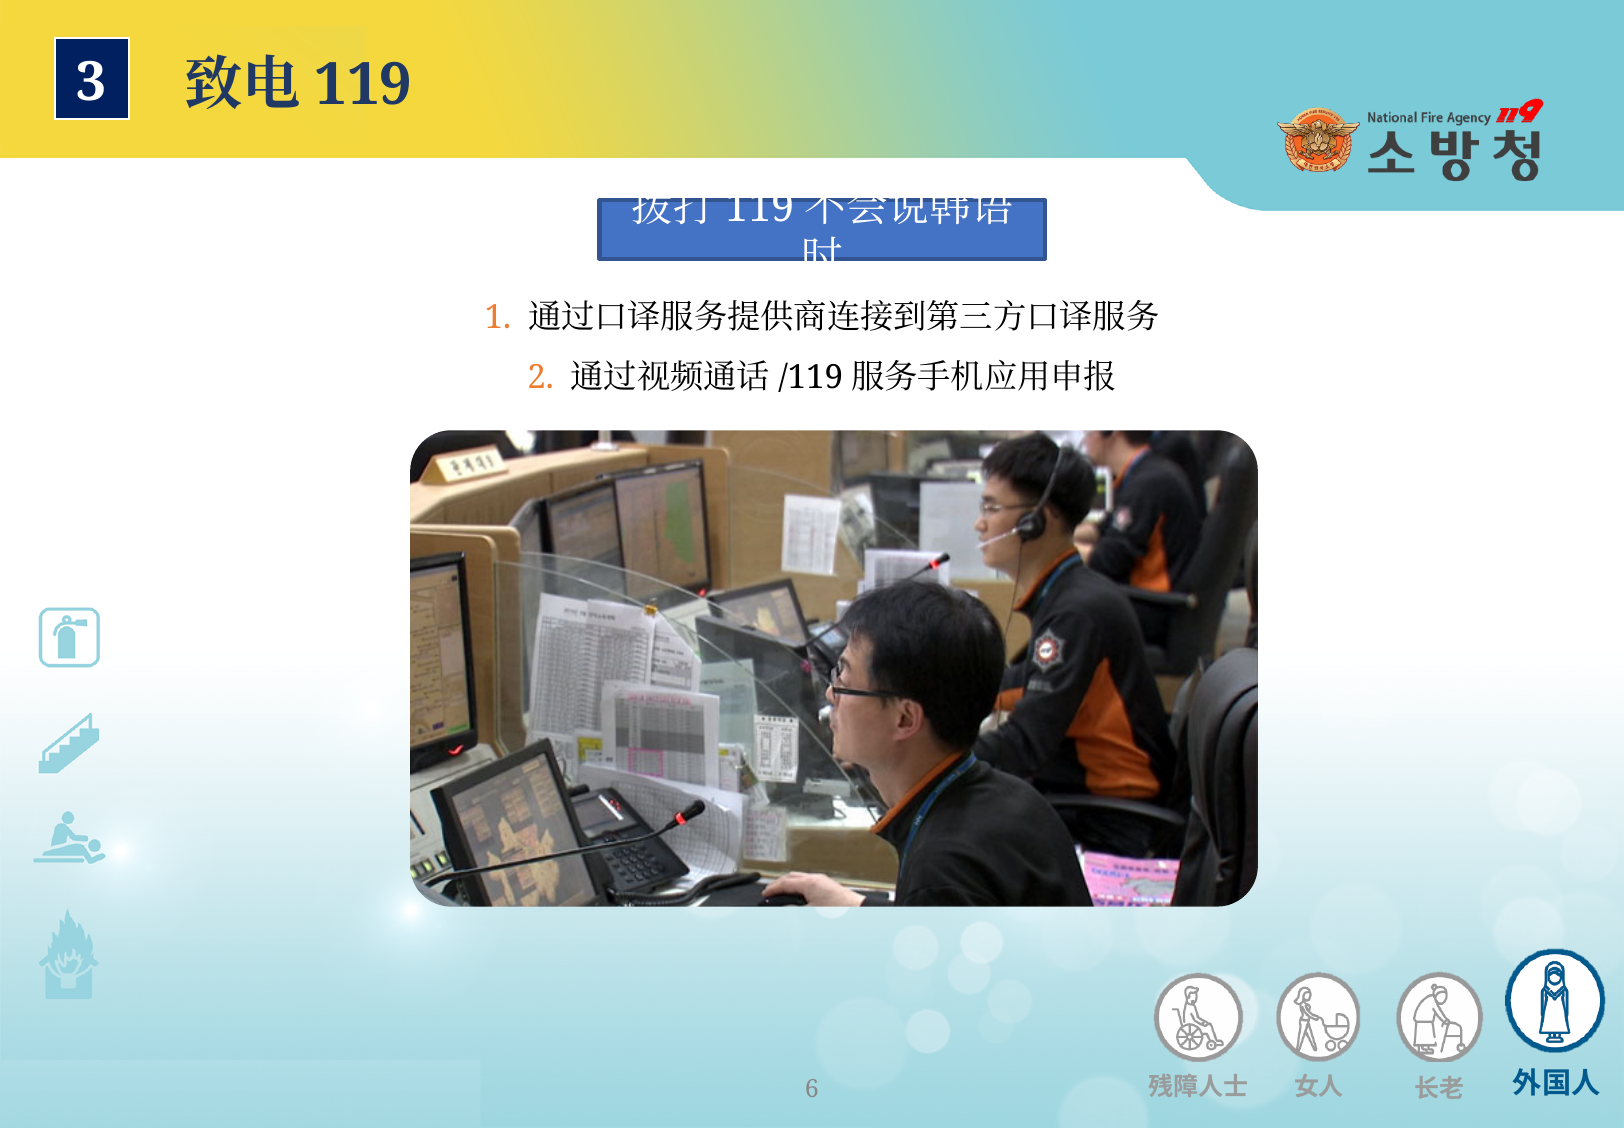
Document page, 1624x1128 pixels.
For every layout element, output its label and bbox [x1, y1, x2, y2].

picture [0, 0, 1624, 1128]
text_box [1150, 935, 1610, 1060]
